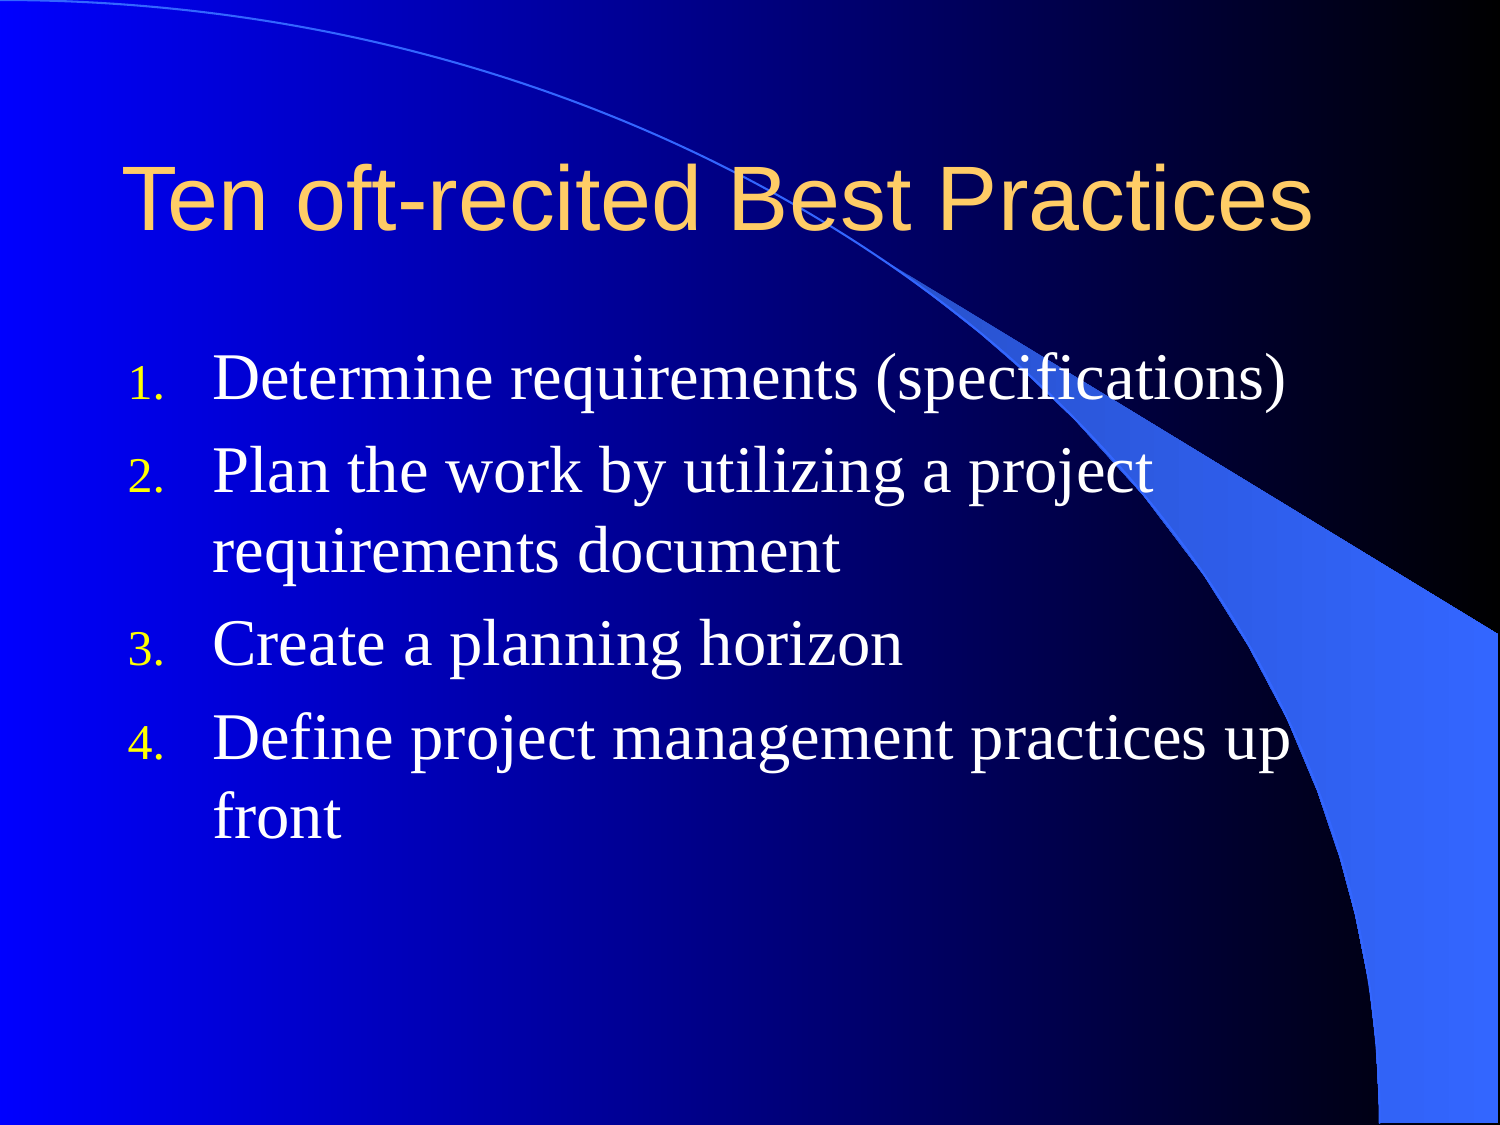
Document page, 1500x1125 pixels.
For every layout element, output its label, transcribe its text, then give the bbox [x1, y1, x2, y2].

list Determine requirements (specifications) Plan the work by utilizing a project requirements document Create a planning horizon Define project management practices up front [112, 324, 1388, 1001]
title Ten oft-recited Best Practices [49, 99, 1388, 288]
